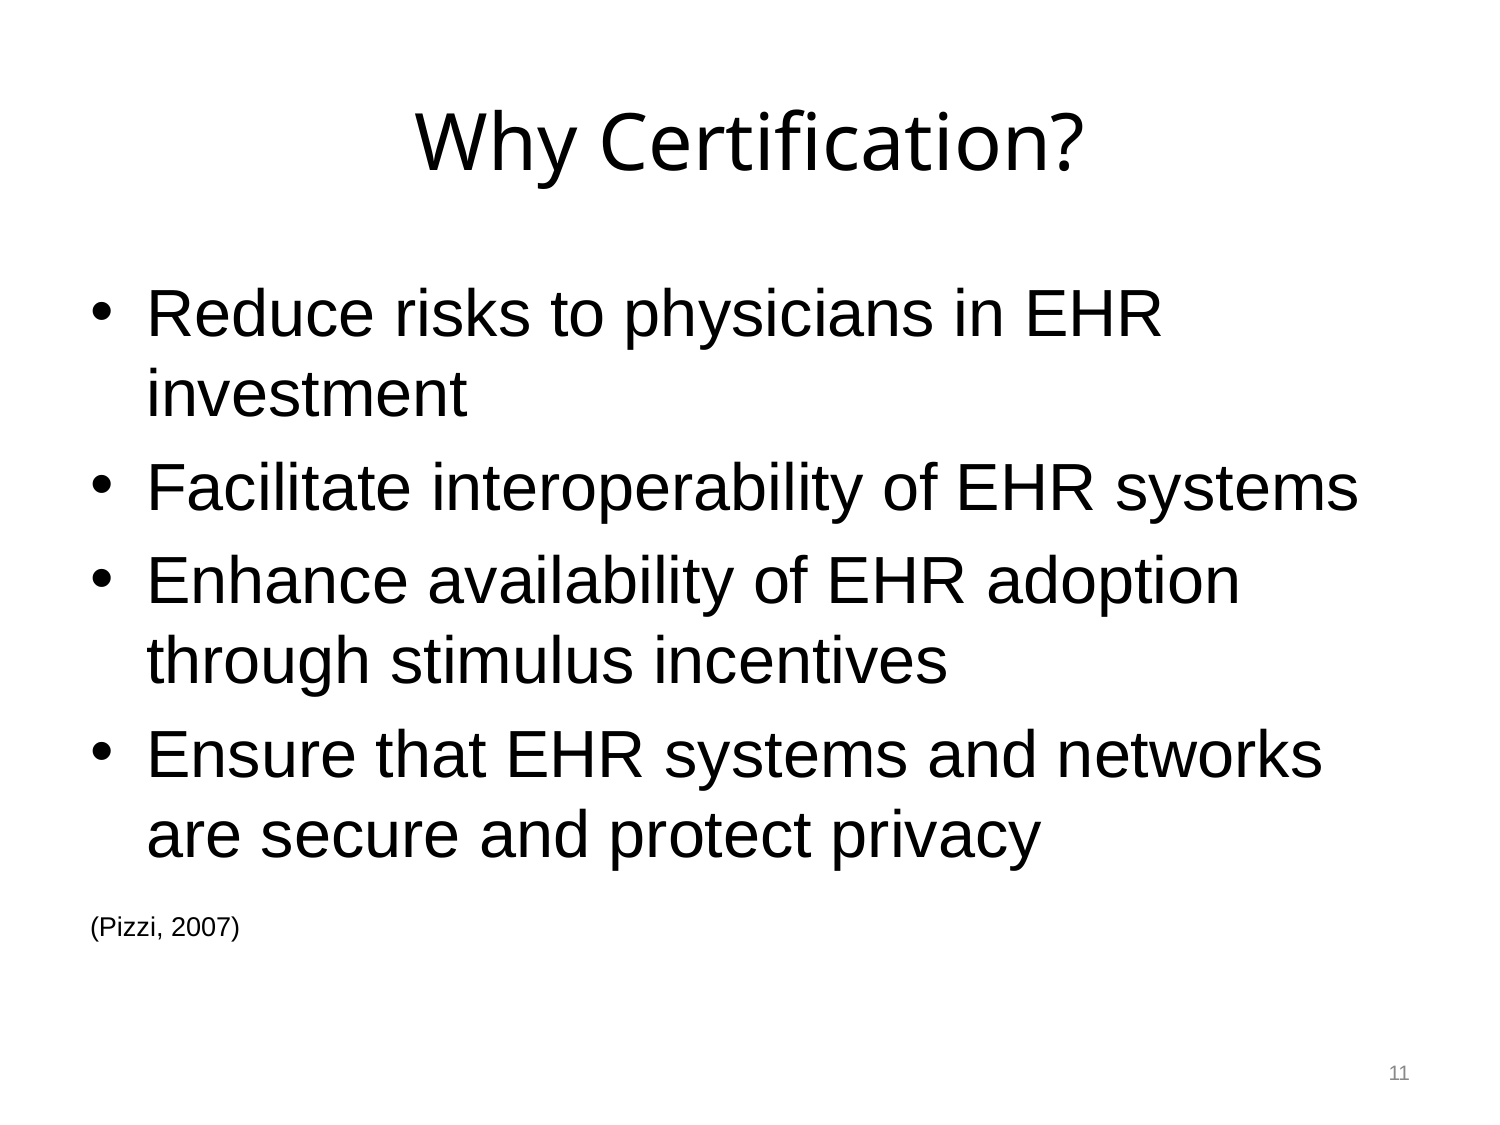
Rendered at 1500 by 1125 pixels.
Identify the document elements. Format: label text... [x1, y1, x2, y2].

slide_number 11 [1341, 1027, 1425, 1118]
title Why Certification? [75, 45, 1425, 233]
list Reduce risks to physicians in EHR investment Facilitate interoperability of EHR systems Enhance availability of EHR adoption through stimulus incentives Ensure that EHR systems and networks are secure and protect privacy (Pizzi, 2007) [75, 262, 1425, 1013]
